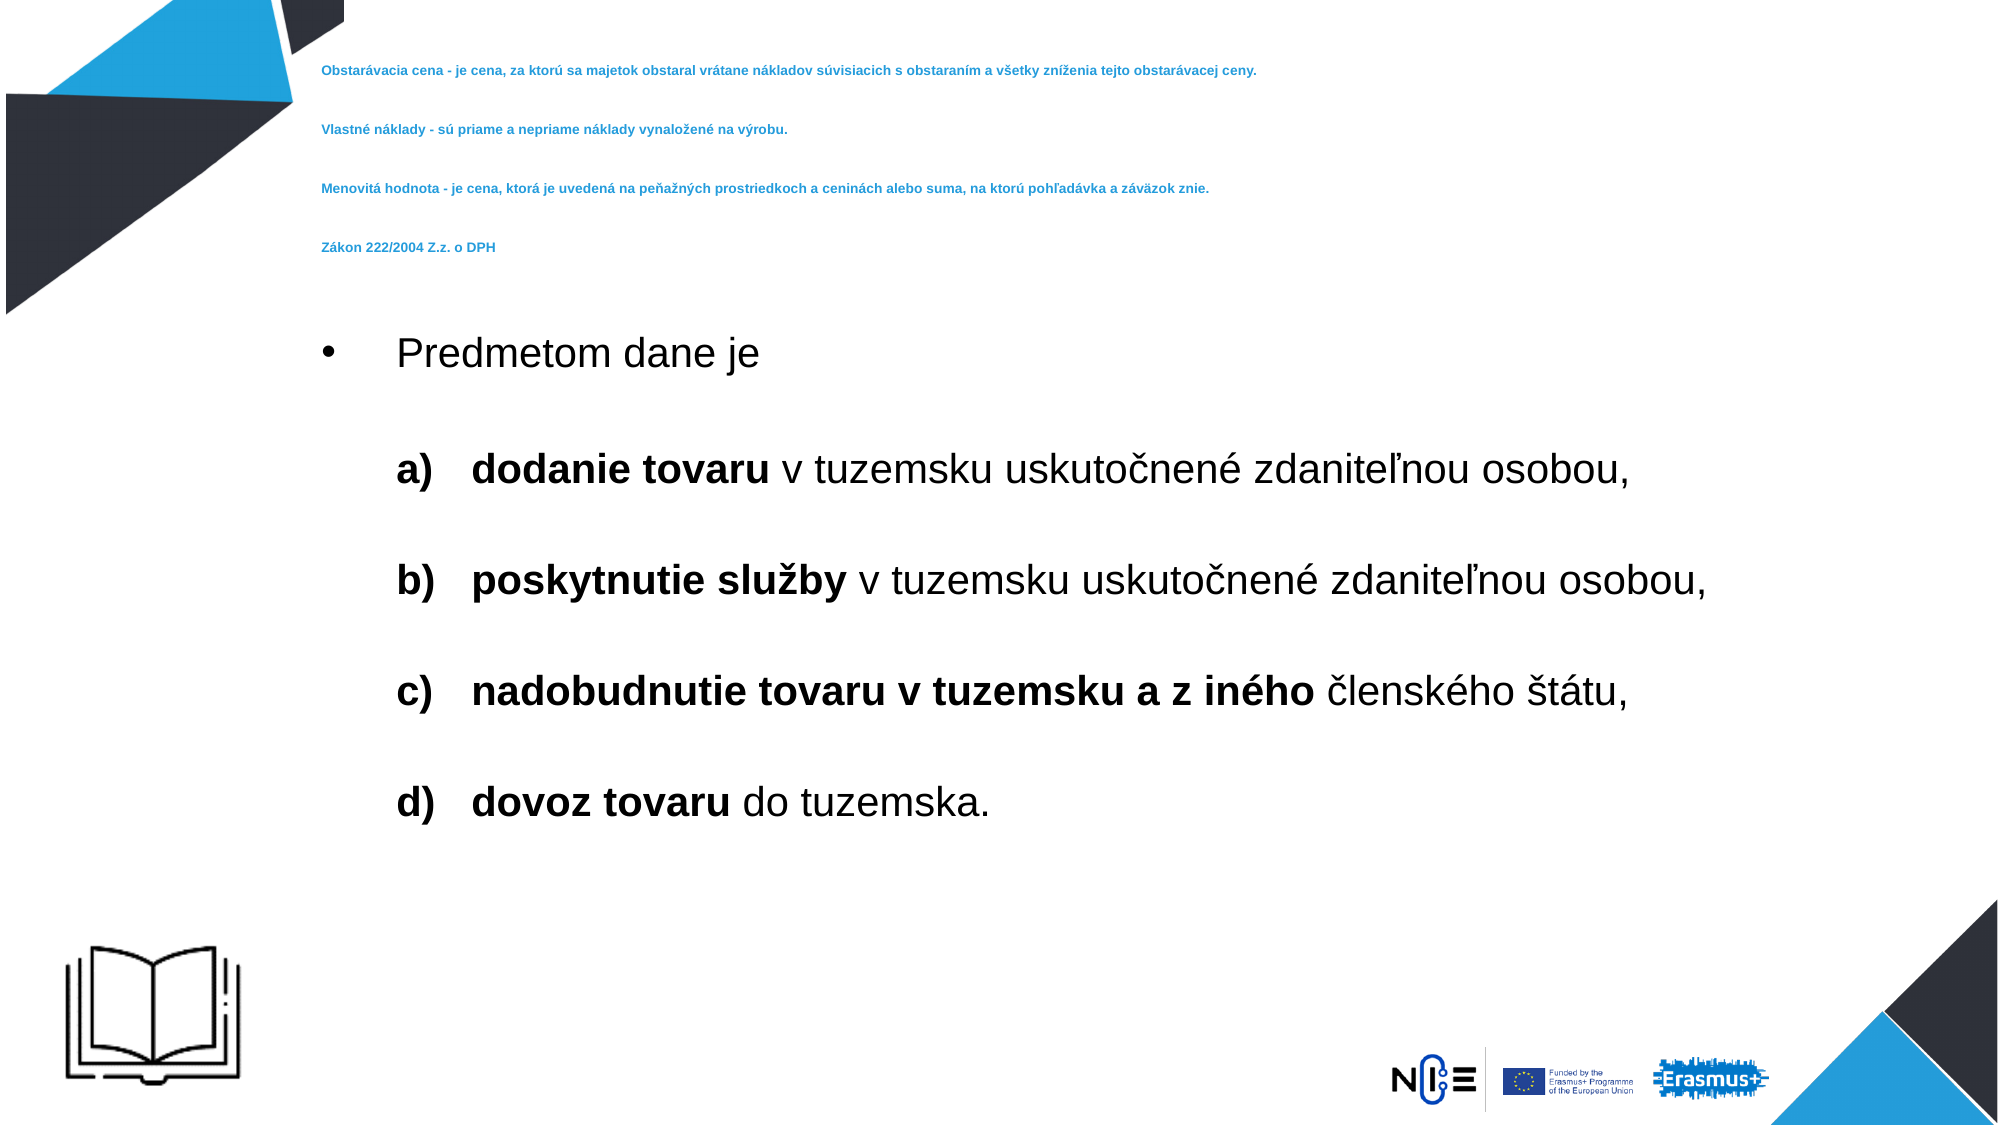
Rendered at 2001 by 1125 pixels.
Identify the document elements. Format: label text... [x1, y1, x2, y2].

subtitle Predmetom dane je​ dodanie tovaru v tuzemsku uskutočnené zdaniteľnou osobou, ​ poskytnutie služby v tuzemsku uskutočnené zdaniteľnou osobou, ​ nadobudnutie tovaru v tuzemsku a z iného členského štátu,​ dovoz tovaru do tuzemska.​ [306, 323, 1790, 1028]
picture [63, 938, 246, 1091]
title Obstarávacia cena - je cena, za ktorú sa majetok obstaral vrátane nákladov súvisiacich s obstaraním a všetky zníženia tejto obstarávacej ceny. ​ ​ Vlastné náklady - sú priame a nepriame náklady vynaložené na výrobu. ​ ​ Menovitá hodnota - je cena, ktorá je uvedená na peňažných prostriedkoch a ceninách alebo suma, na ktorú pohľadávka a záväzok znie. ​ ​ Zákon 222/2004 Z.z. o DPH​​​ [344, 54, 1895, 264]
picture [1375, 895, 2000, 1125]
picture [6, 0, 344, 318]
